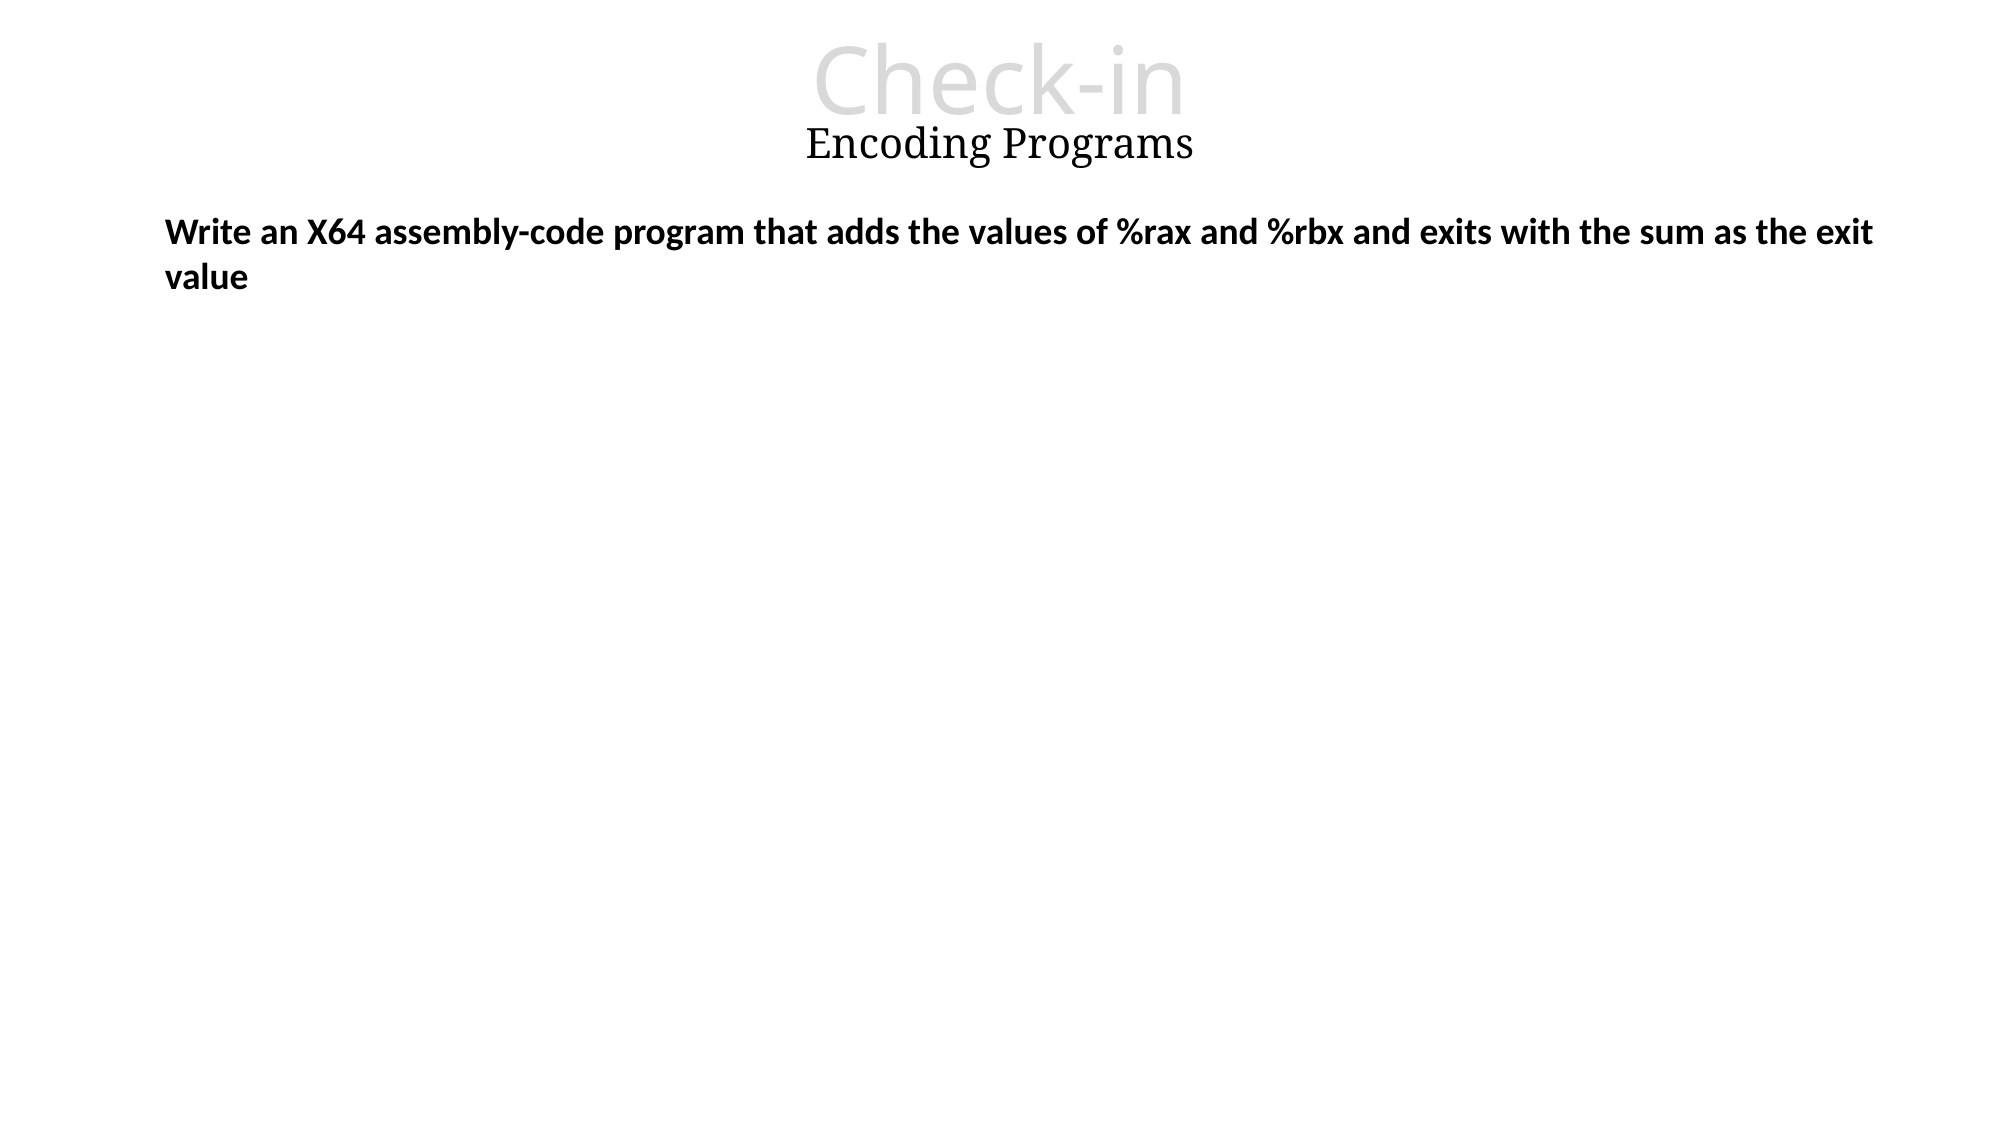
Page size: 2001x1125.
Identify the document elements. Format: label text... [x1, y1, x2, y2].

title Check-in Encoding Programs [0, 0, 2000, 218]
text_box Write an X64 assembly-code program that adds the values of %rax and %rbx and exits with the sum as the exit value [149, 199, 1909, 305]
